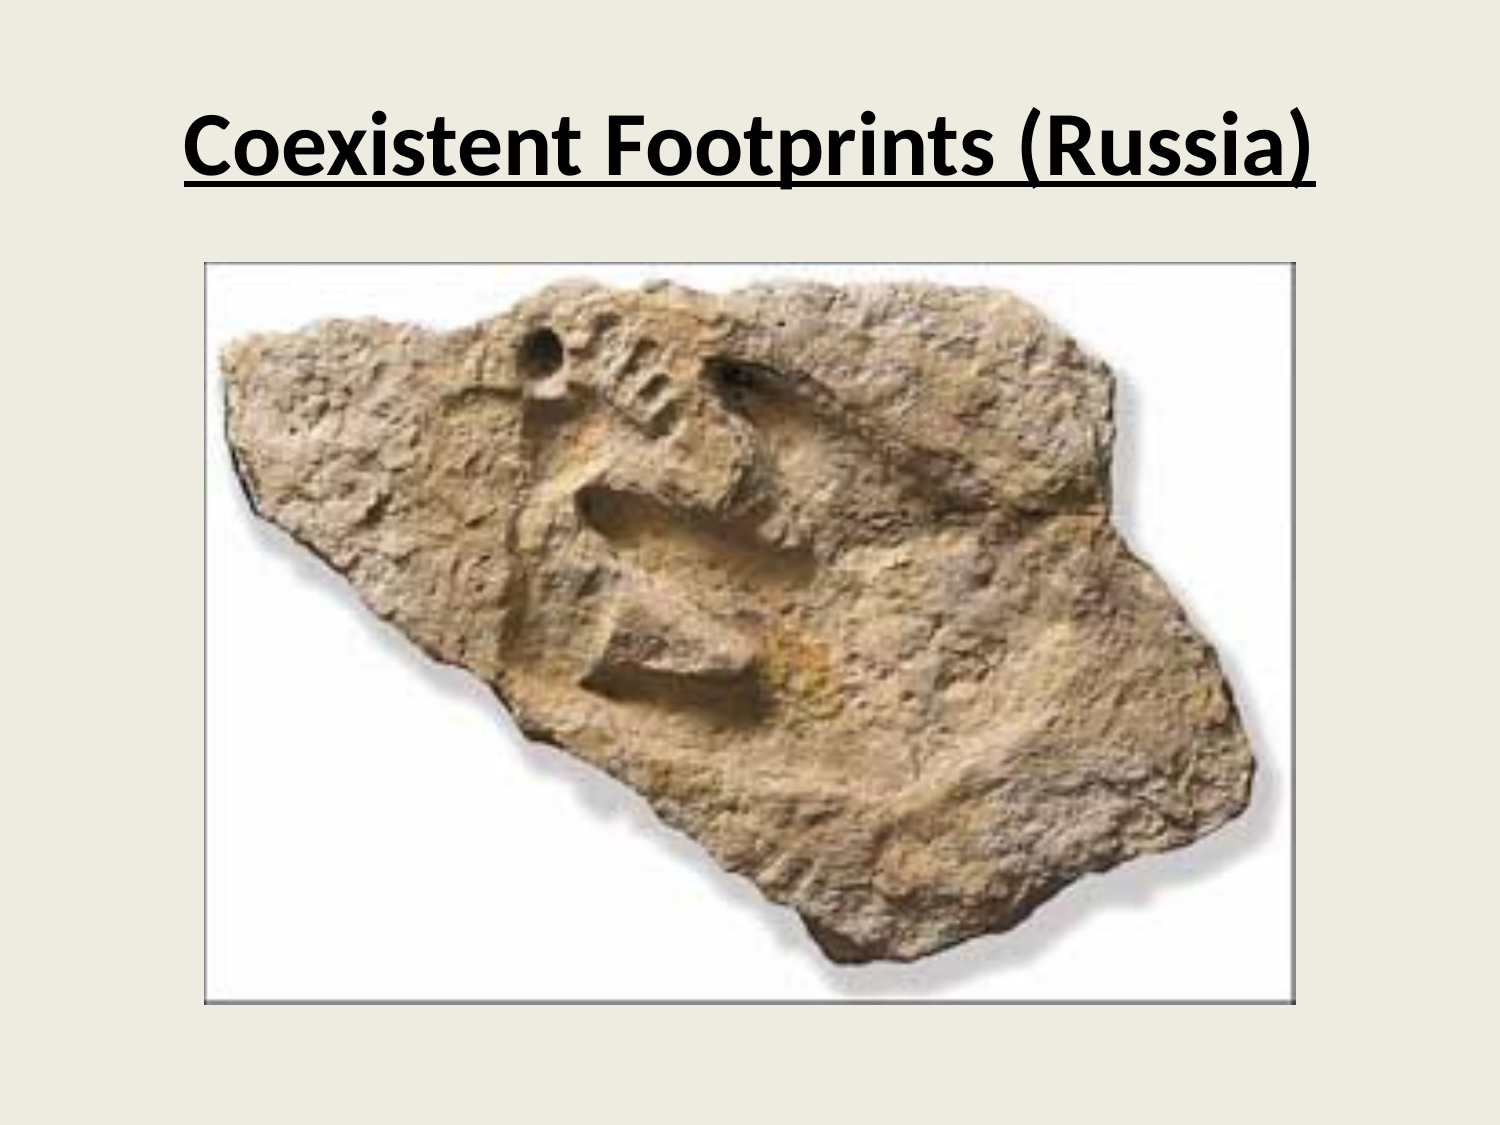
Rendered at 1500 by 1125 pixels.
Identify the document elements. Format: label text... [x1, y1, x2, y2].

title Coexistent Footprints (Russia) [75, 45, 1425, 233]
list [74, 262, 1426, 1006]
